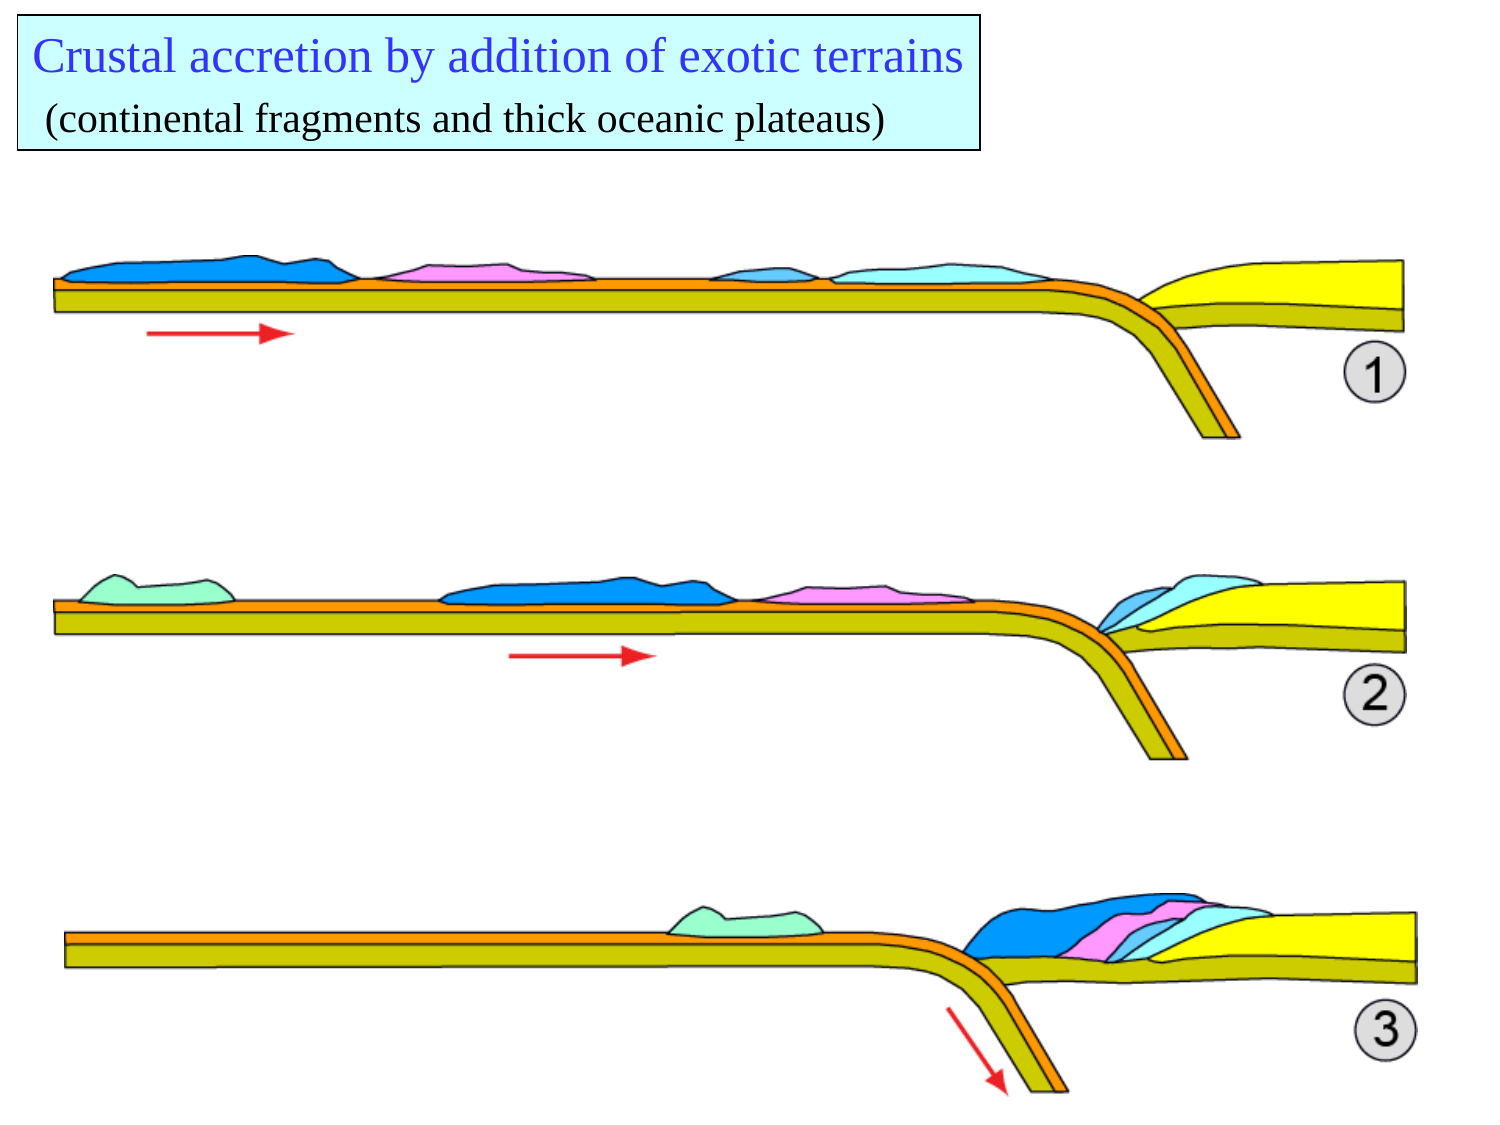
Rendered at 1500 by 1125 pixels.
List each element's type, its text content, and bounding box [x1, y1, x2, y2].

picture [52, 573, 1407, 762]
picture [64, 892, 1419, 1097]
text_box Crustal accretion by addition of exotic terrains (continental fragments and thick oceanic plateaus) [17, 15, 980, 150]
picture [52, 255, 1409, 440]
